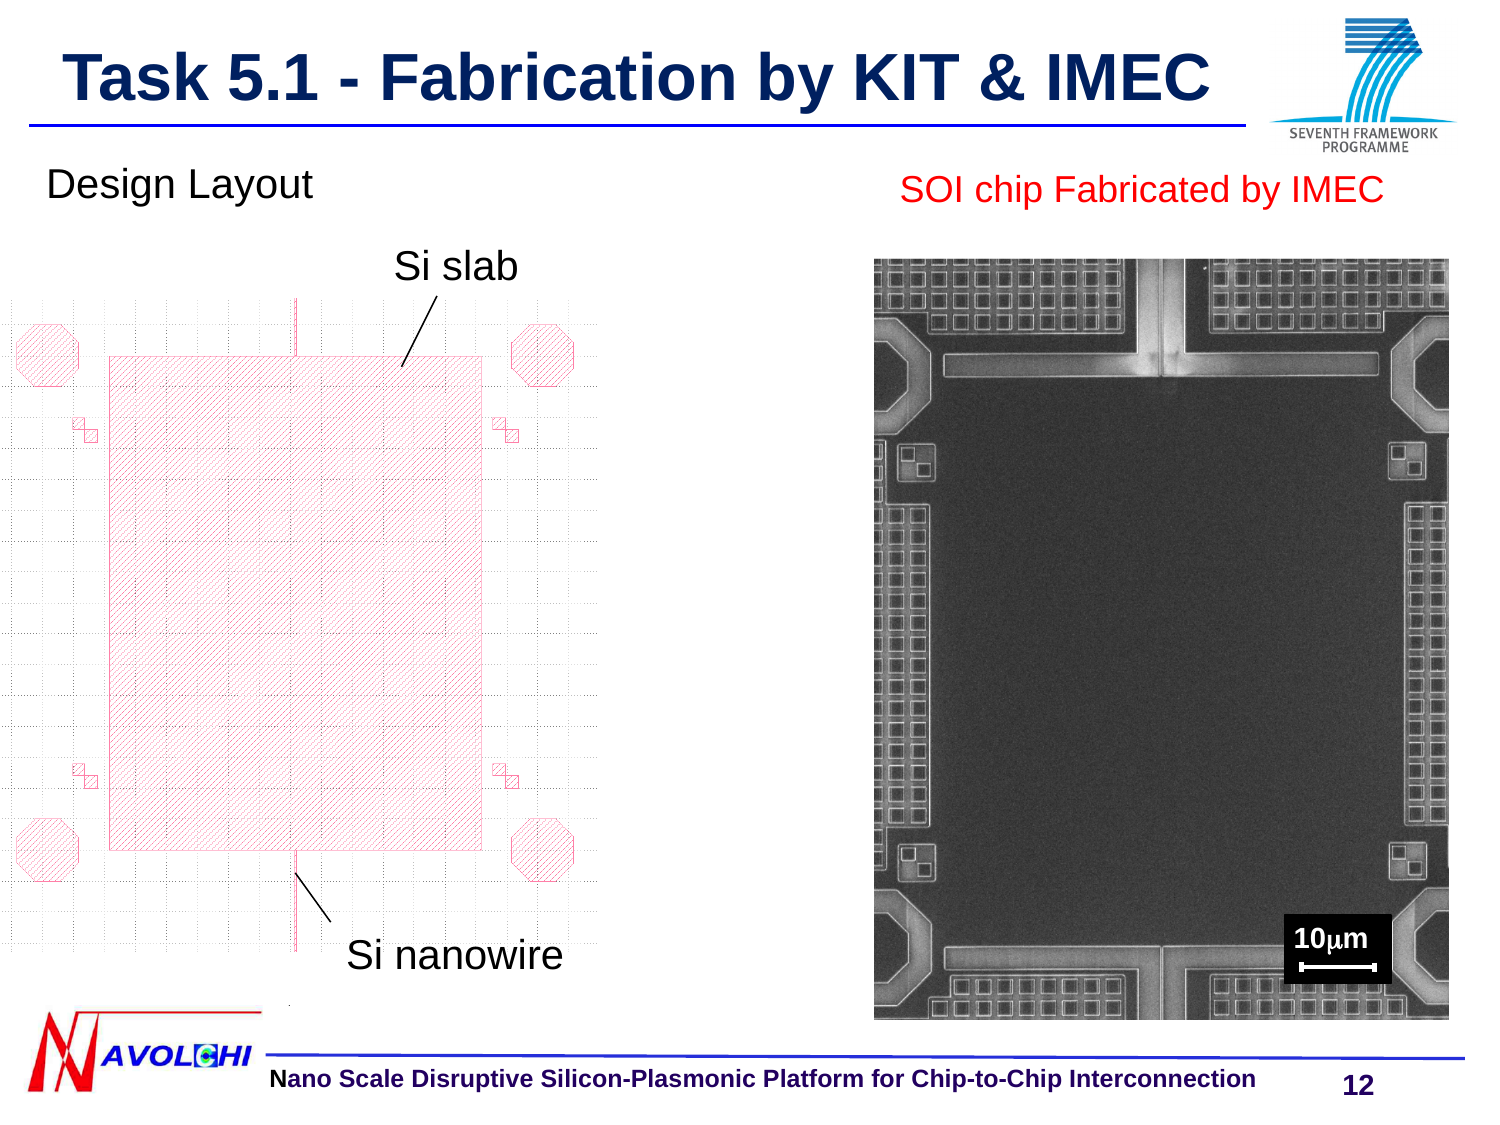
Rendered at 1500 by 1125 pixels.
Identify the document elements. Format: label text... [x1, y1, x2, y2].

title Task 5.1 - Fabrication by KIT & IMEC [29, 30, 1247, 131]
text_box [295, 872, 331, 923]
text_box SOI chip Fabricated by IMEC [825, 145, 1459, 234]
text_box Si slab [378, 231, 577, 294]
picture [3, 1005, 290, 1101]
text_box Si nanowire [331, 920, 679, 985]
picture [1269, 18, 1458, 145]
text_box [401, 295, 438, 367]
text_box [1278, 911, 1398, 984]
text_box Design Layout [31, 149, 516, 214]
picture [0, 295, 601, 955]
picture [780, 259, 1500, 1020]
